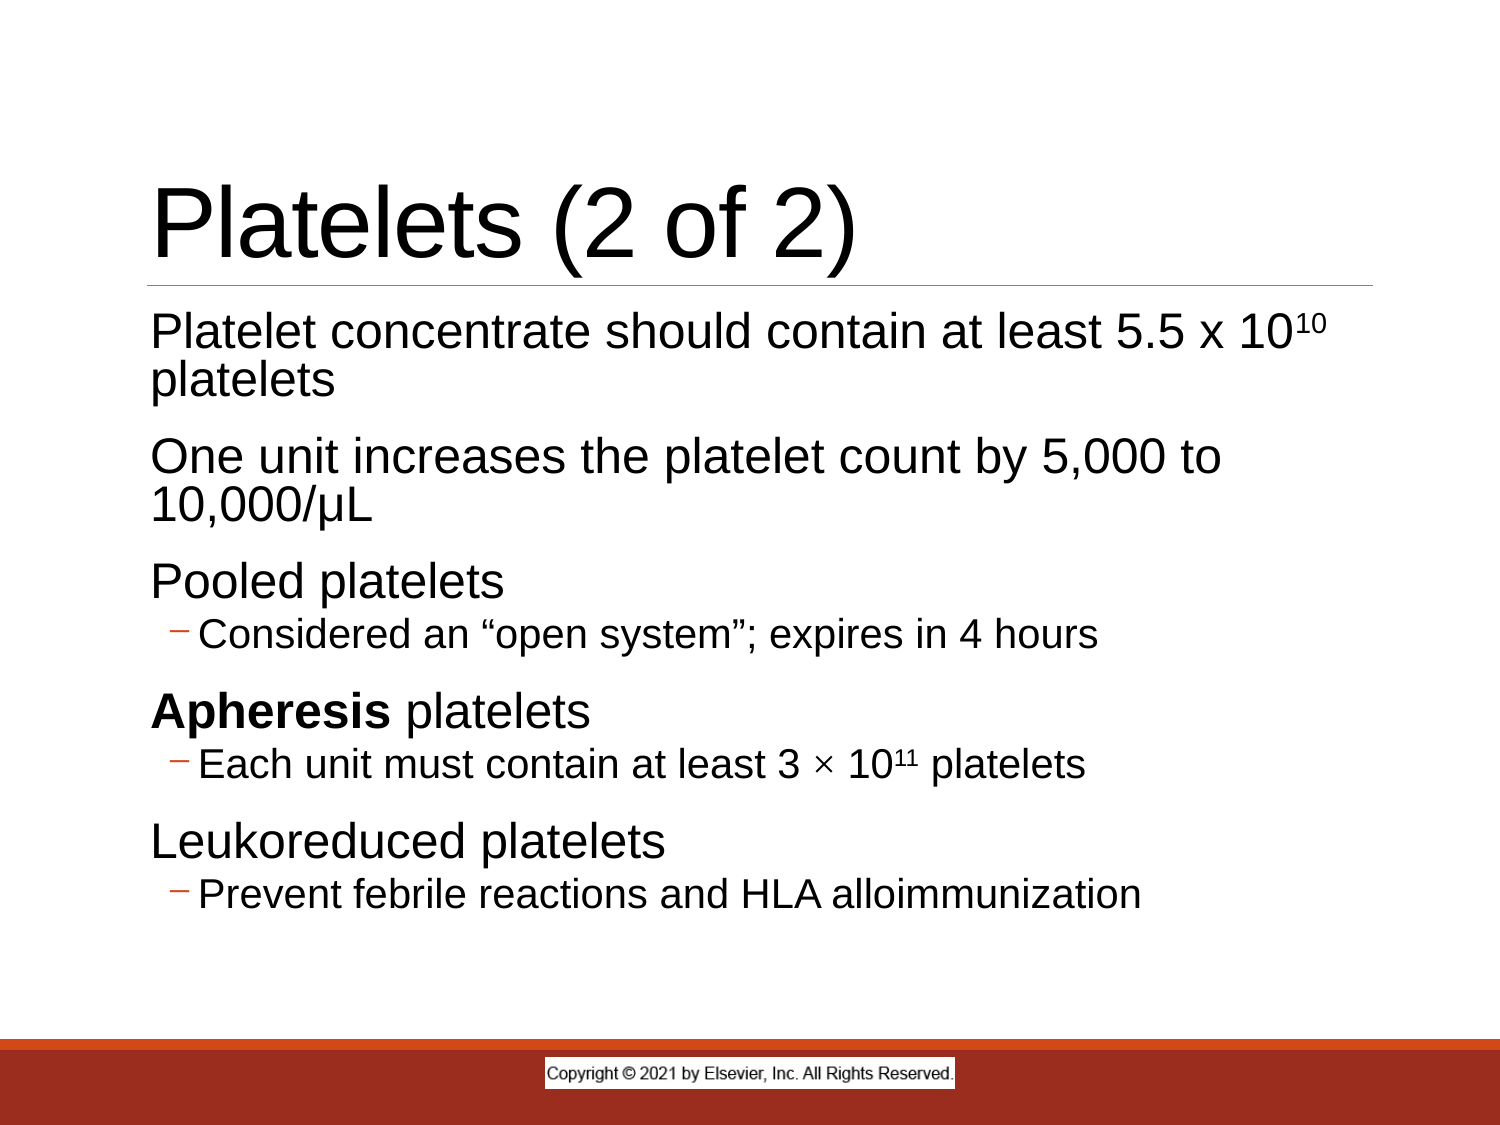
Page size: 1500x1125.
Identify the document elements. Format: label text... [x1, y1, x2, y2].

title Platelets (2 of 2) [135, 47, 1373, 285]
picture [545, 1057, 955, 1089]
list Platelet concentrate should contain at least 5.5 x 1010 platelets One unit increases the platelet count by 5,000 to 10,000/μL Pooled platelets Considered an “open system”; expires in 4 hours Apheresis platelets Each unit must contain at least 3 × 1011 platelets Leukoreduced platelets Prevent febrile reactions and HLA alloimmunization [135, 302, 1373, 963]
